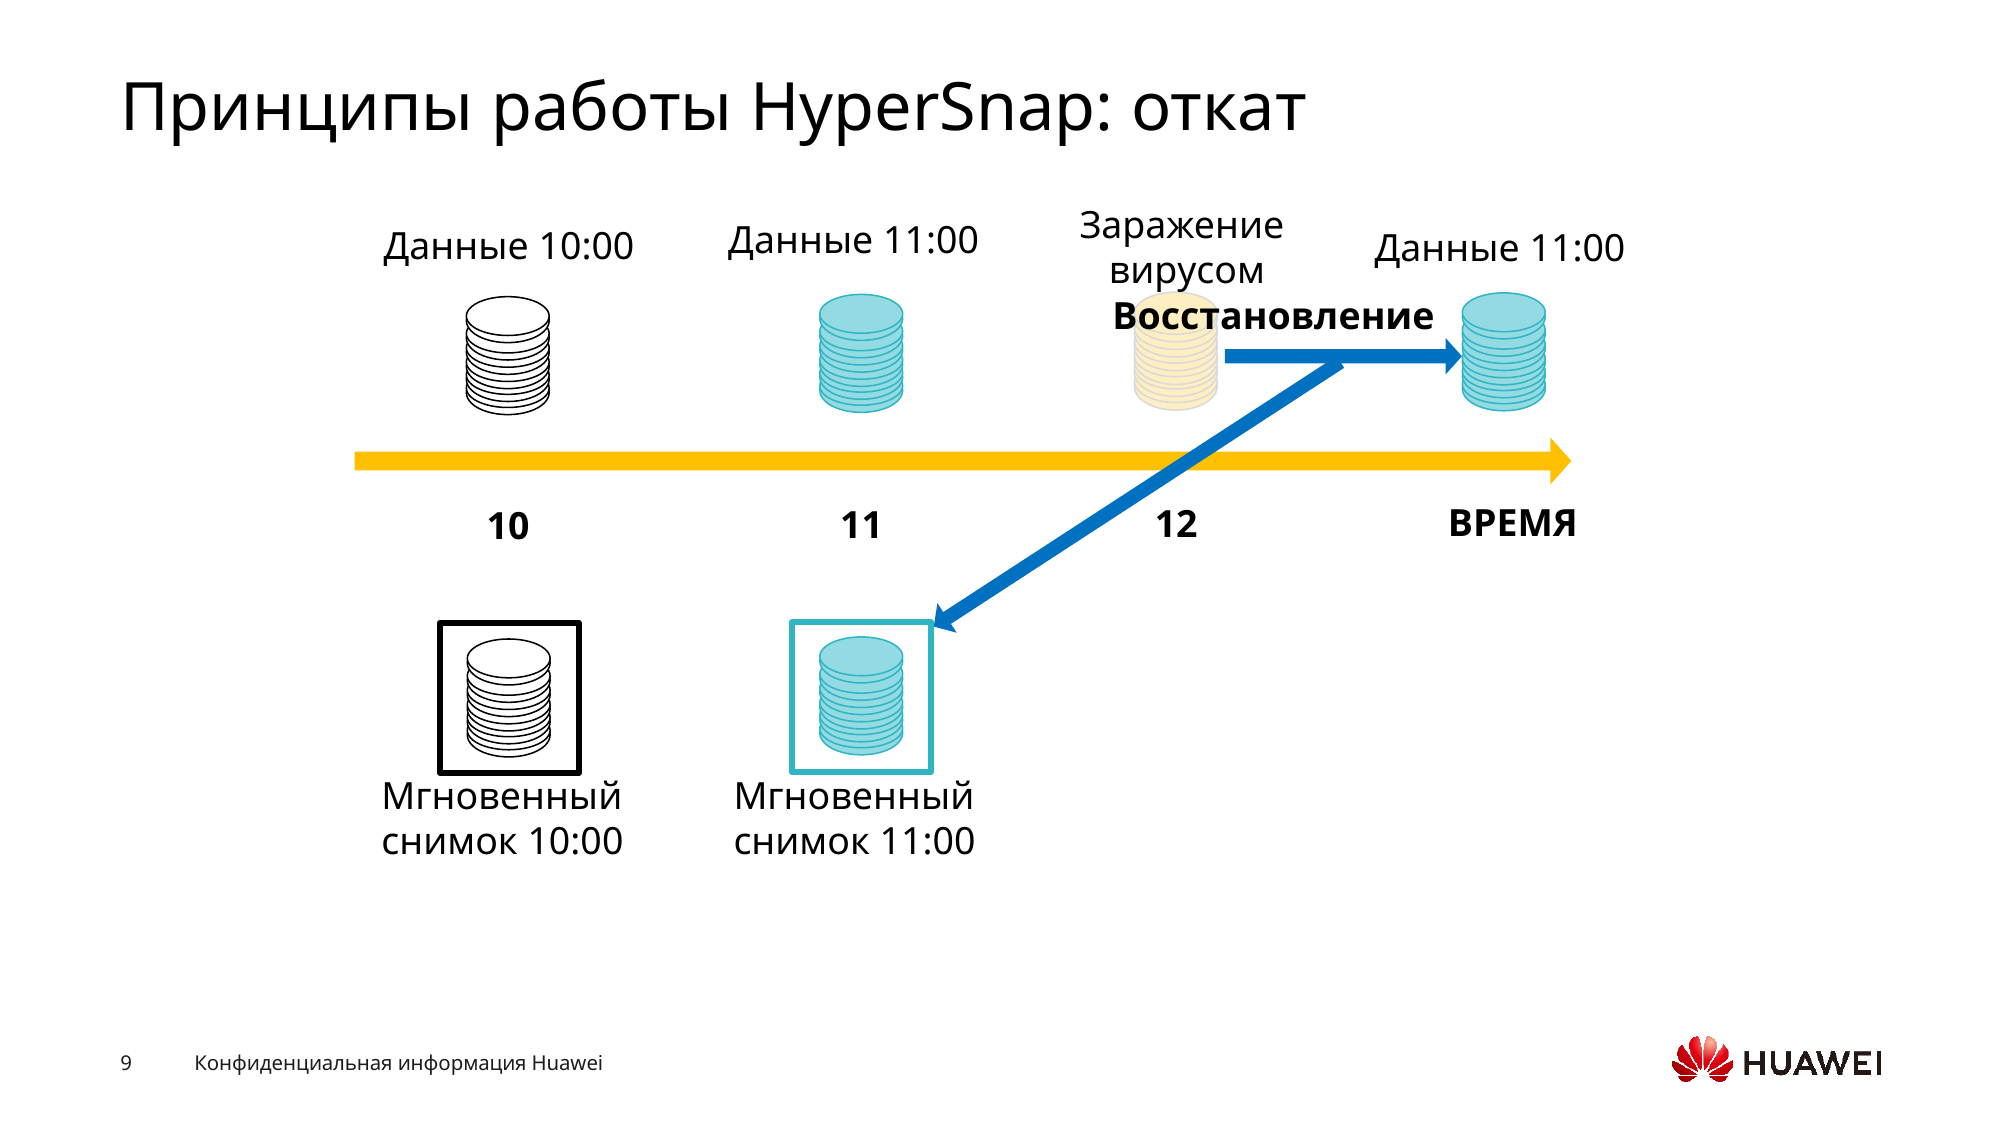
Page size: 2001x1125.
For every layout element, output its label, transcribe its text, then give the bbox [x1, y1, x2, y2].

title Принципы работы HyperSnap: откат [120, 73, 1880, 155]
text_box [354, 193, 1646, 870]
picture [1672, 1036, 1881, 1082]
